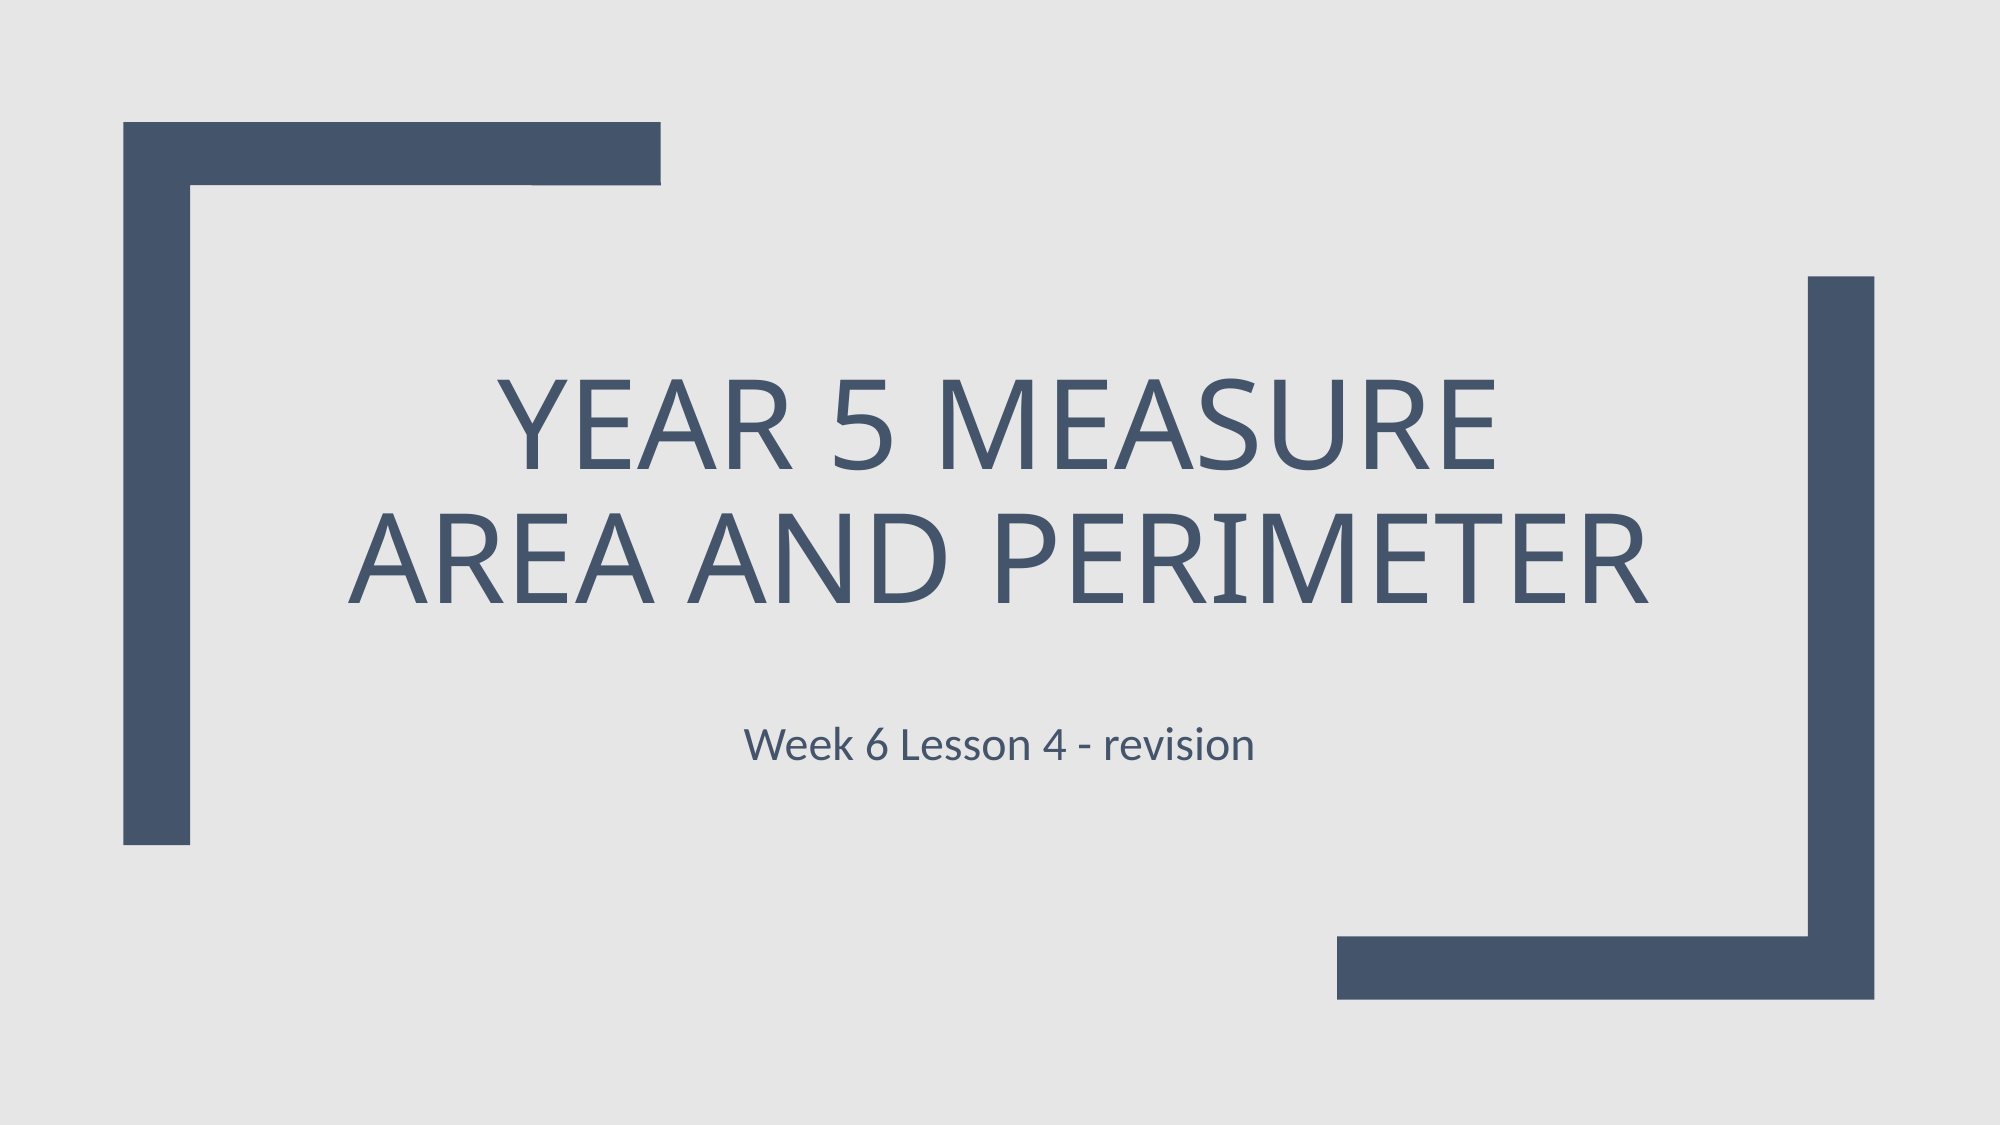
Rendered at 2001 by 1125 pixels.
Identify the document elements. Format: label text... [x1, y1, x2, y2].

subtitle Week 6 Lesson 4 - revision [439, 649, 1561, 828]
title Year 5 Measure Area and perimeter [314, 293, 1686, 638]
